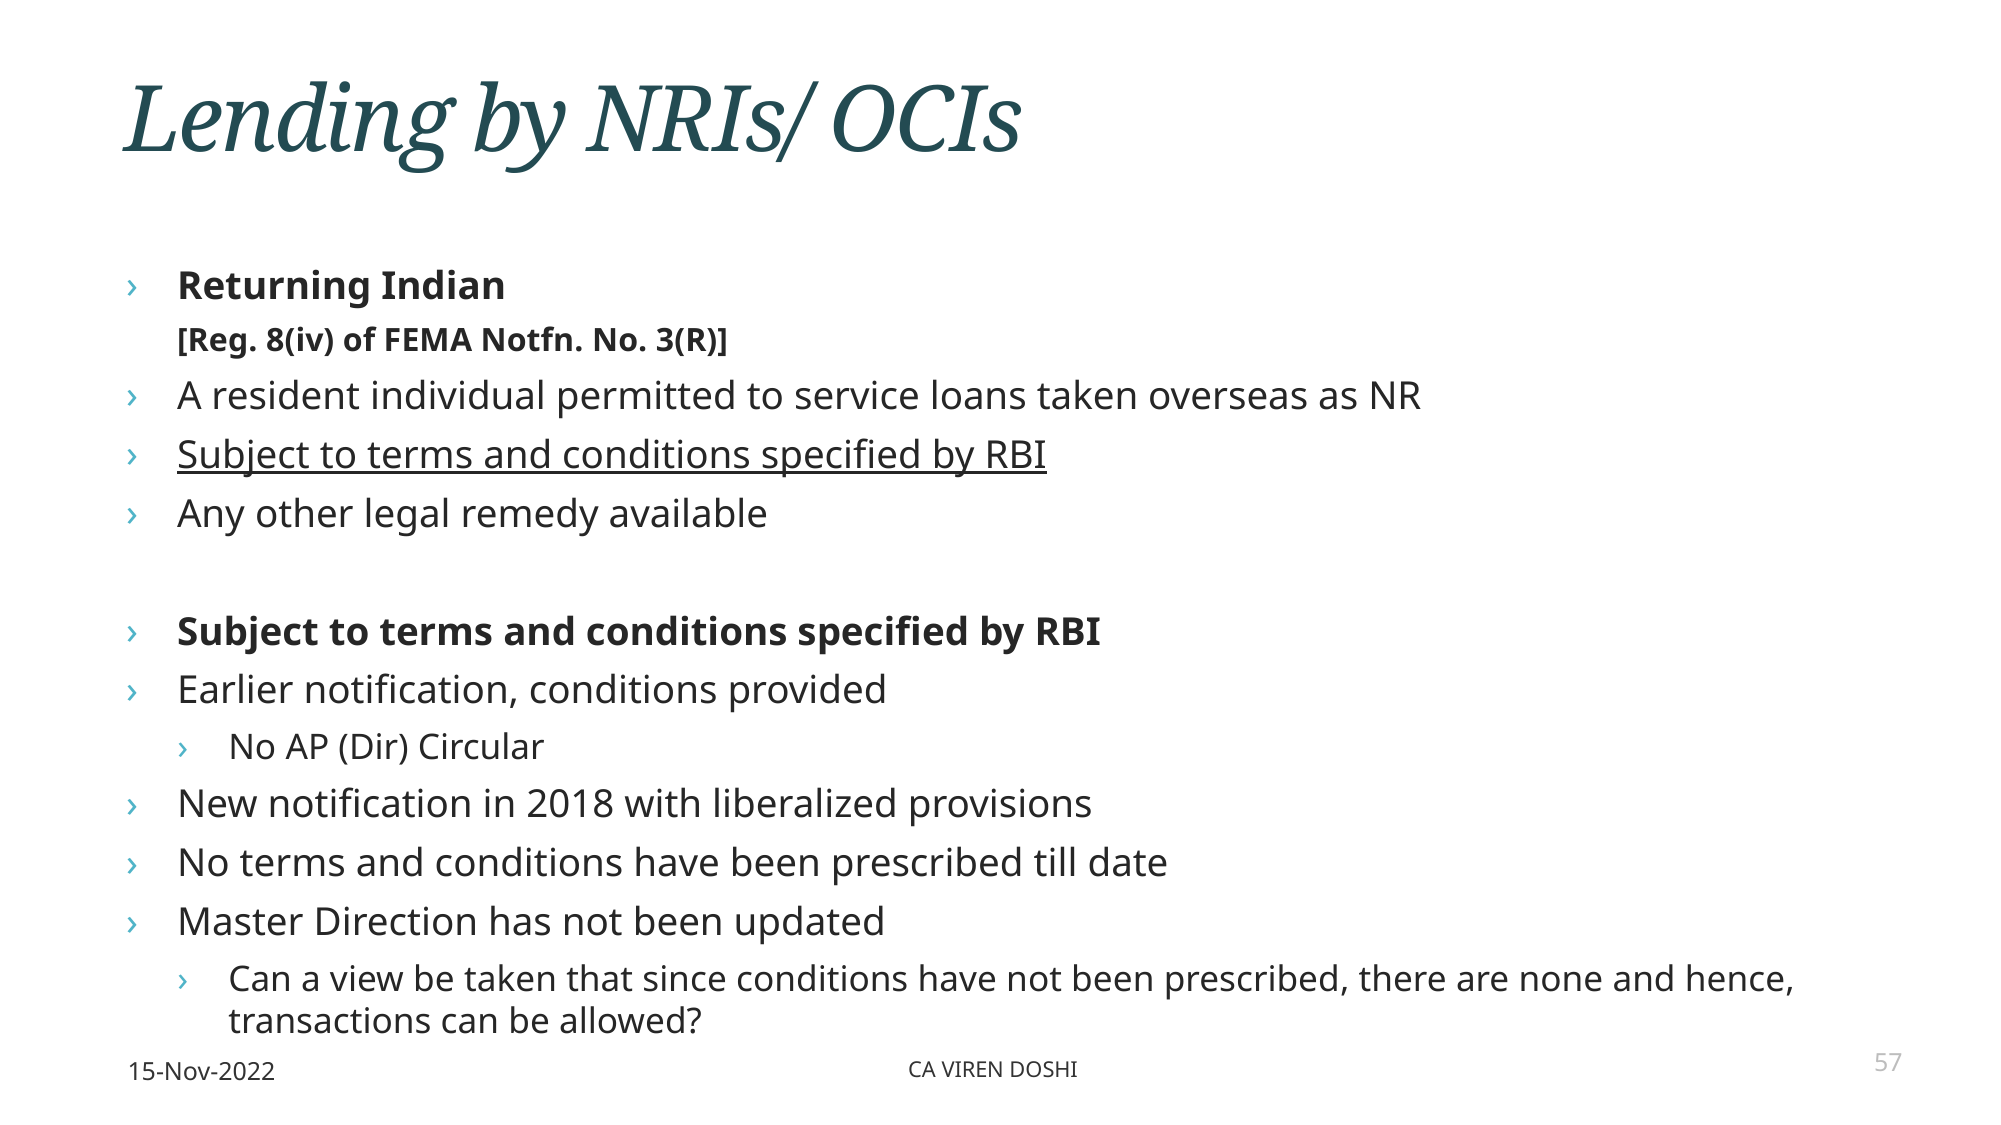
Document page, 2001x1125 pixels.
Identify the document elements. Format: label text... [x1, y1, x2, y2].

footer CA Viren Doshi [580, 1051, 1406, 1090]
slide_number 15-Nov-2022 [112, 1051, 580, 1090]
slide_number 57 [1455, 1051, 1918, 1088]
title Lending by NRIs/ OCIs [109, 29, 1877, 217]
list Returning Indian [Reg. 8(iv) of FEMA Notfn. No. 3(R)] A resident individual permitted to service loans taken overseas as NR Subject to terms and conditions specified by RBI Any other legal remedy available Subject to terms and conditions specified by RBI Earlier notification, conditions provided No AP (Dir) Circular New notification in 2018 with liberalized provisions No terms and conditions have been prescribed till date Master Direction has not been updated Can a view be taken that since conditions have not been prescribed, there are none and hence, transactions can be allowed? [111, 253, 1876, 1049]
